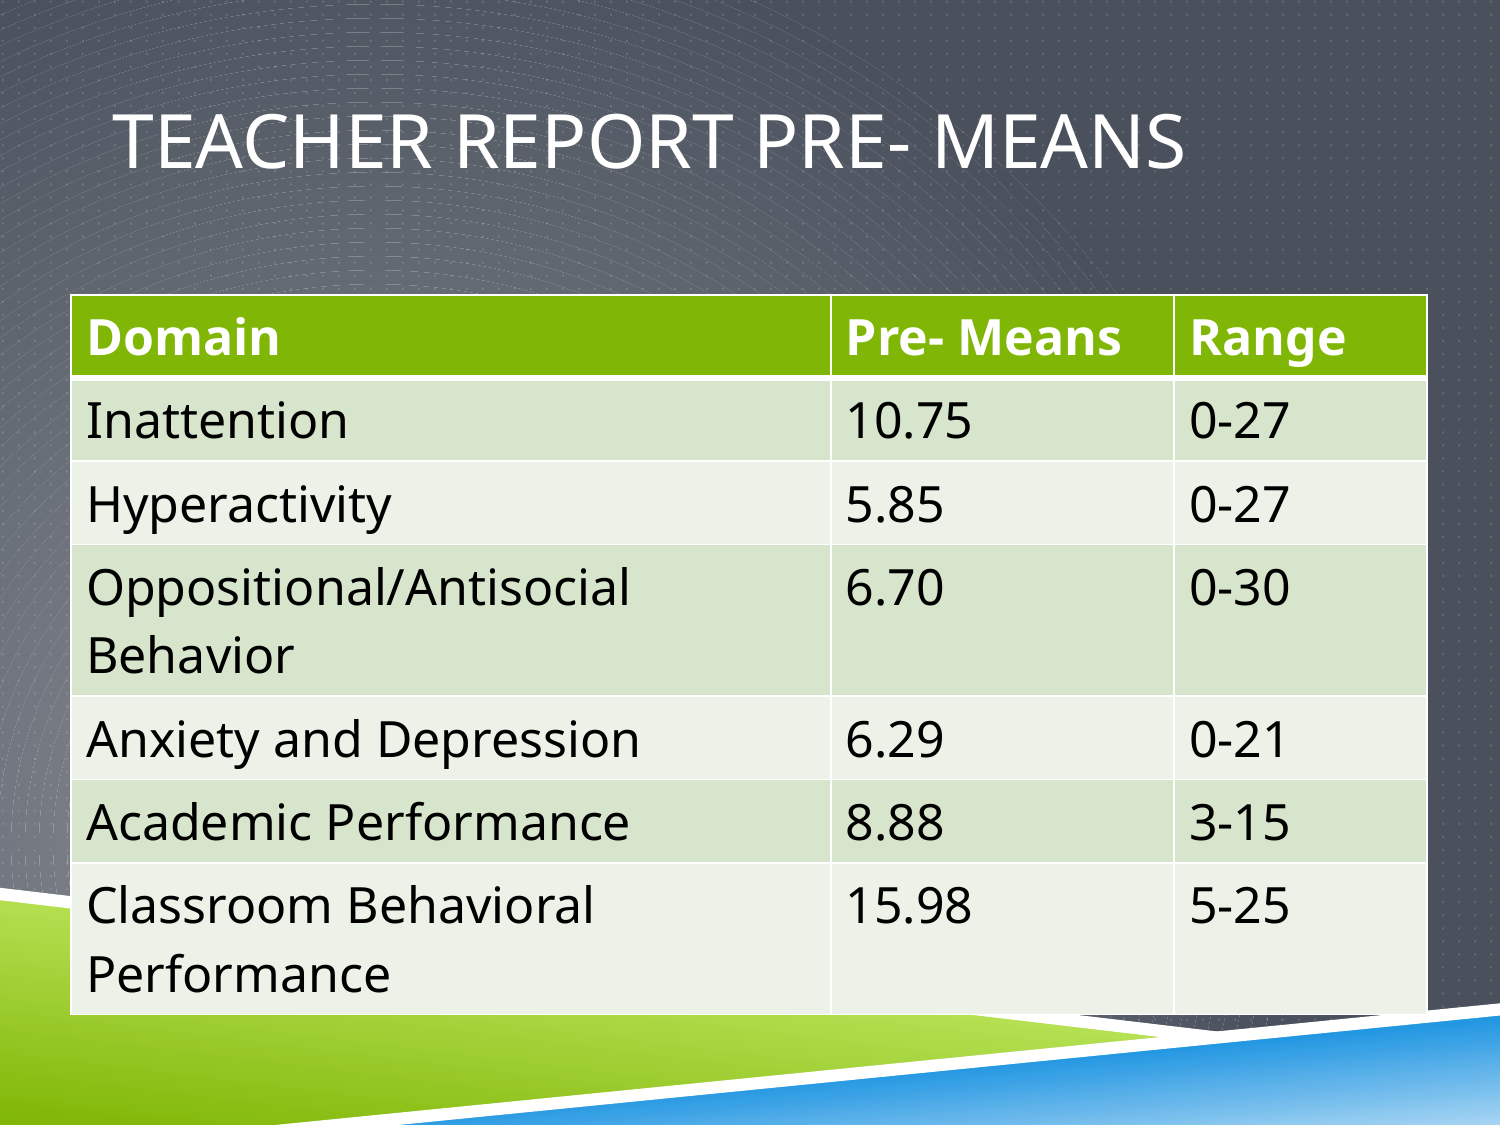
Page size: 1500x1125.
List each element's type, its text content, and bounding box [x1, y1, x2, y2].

table_cell 6.70 [832, 545, 1173, 695]
table_cell 0-30 [1175, 545, 1426, 695]
table_header Pre- Means [832, 296, 1173, 375]
table_cell 6.29 [832, 697, 1173, 779]
table_cell 0-27 [1175, 381, 1426, 460]
table_cell Anxiety and Depression [72, 697, 830, 779]
table_cell 3-15 [1175, 780, 1426, 862]
table_cell 0-27 [1175, 462, 1426, 544]
table_header Domain [72, 296, 830, 375]
table_cell Hyperactivity [72, 462, 830, 544]
table_cell 8.88 [832, 780, 1173, 862]
table_cell 5-25 [1175, 864, 1426, 1014]
table_header Range [1175, 296, 1426, 375]
table_cell Classroom Behavioral Performance [72, 864, 830, 1014]
table_cell Oppositional/Antisocial Behavior [72, 545, 830, 695]
title Teacher report Pre- Means [112, 45, 1388, 233]
table_cell 10.75 [832, 381, 1173, 460]
table_cell Inattention [72, 381, 830, 460]
table_cell Academic Performance [72, 780, 830, 862]
table_cell 15.98 [832, 864, 1173, 1014]
table_cell 0-21 [1175, 697, 1426, 779]
table_cell 5.85 [832, 462, 1173, 544]
